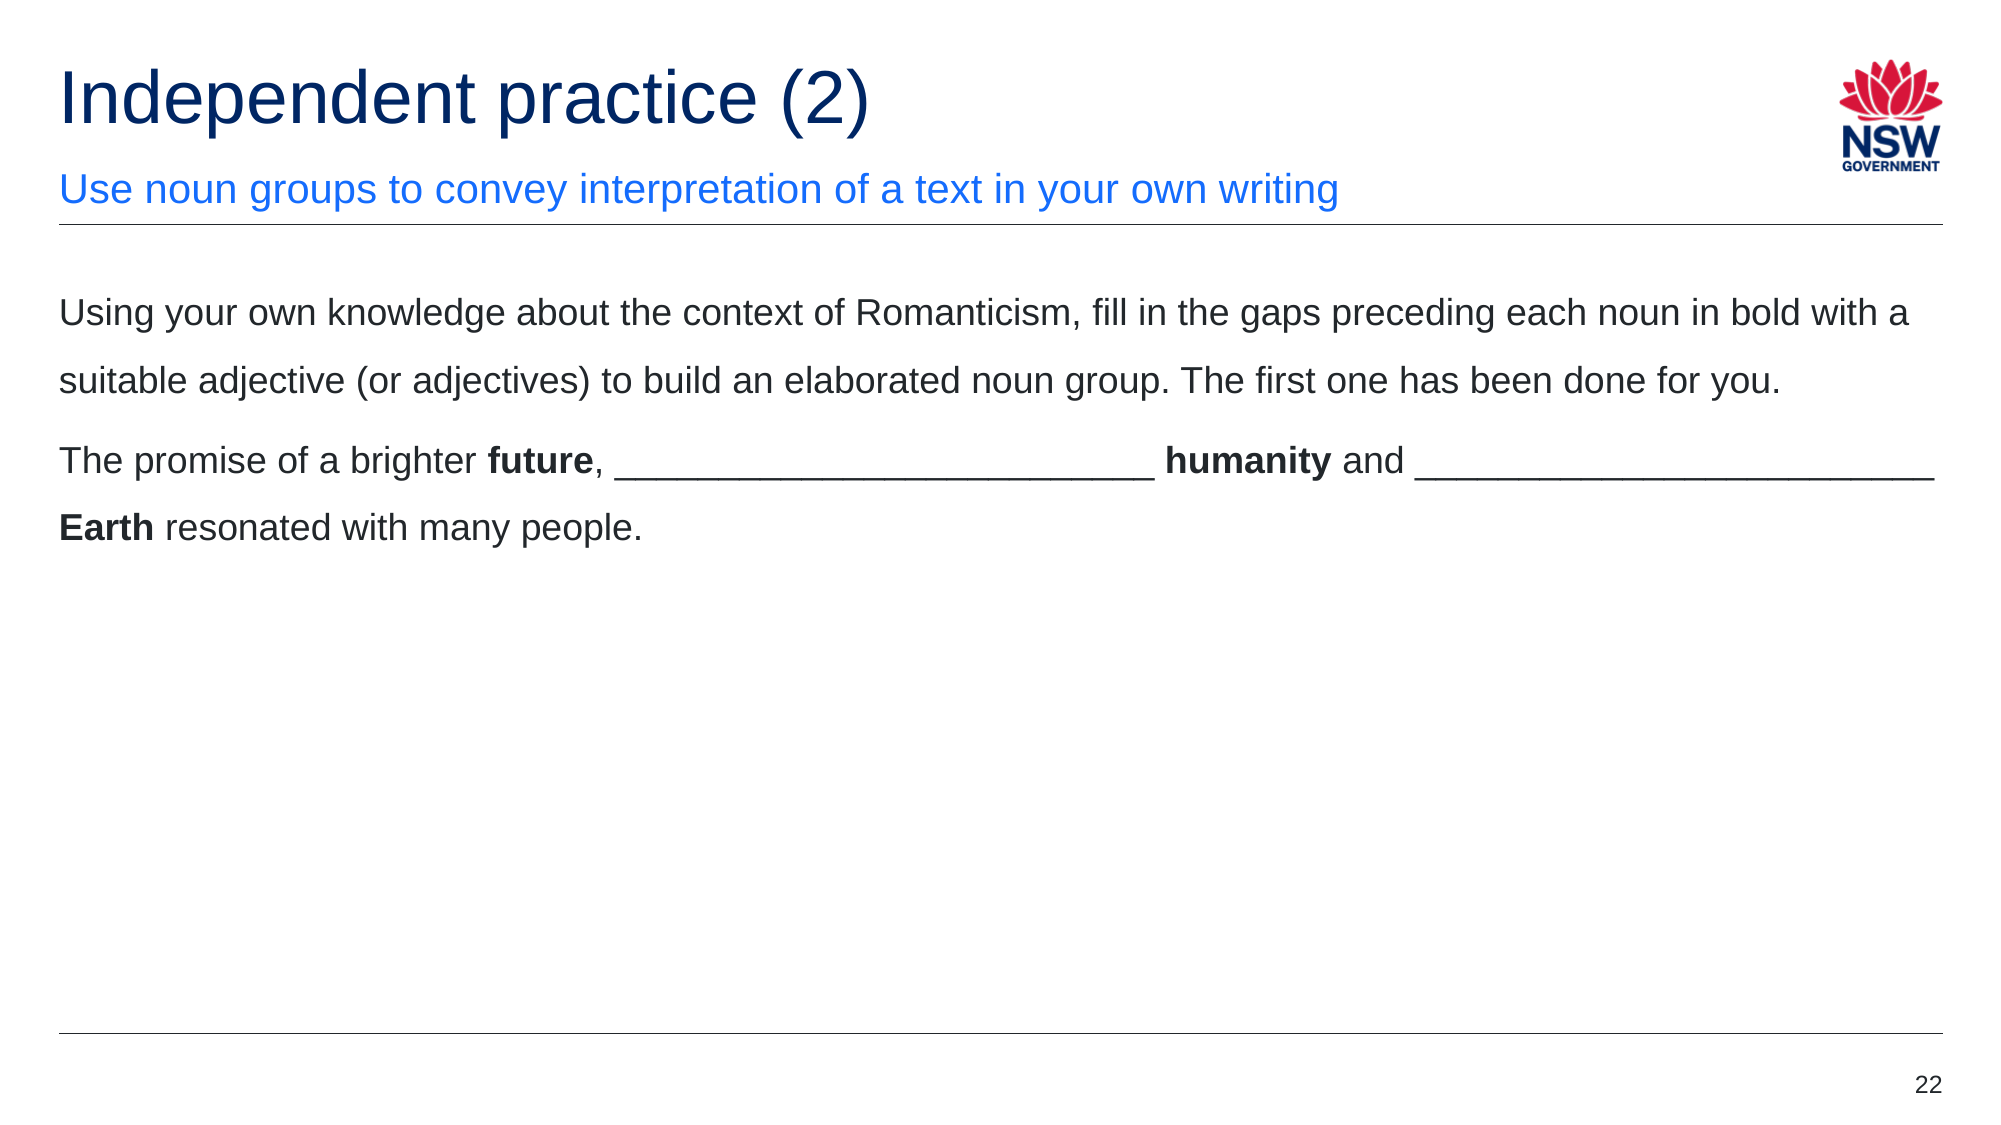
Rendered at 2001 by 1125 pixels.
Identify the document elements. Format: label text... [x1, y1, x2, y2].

list Using your own knowledge about the context of Romanticism, fill in the gaps preceding each noun in bold with a suitable adjective (or adjectives) to build an elaborated noun group. The first one has been done for you. The promise of a brighter future, __________________________ humanity and _________________________ Earth resonated with many people. [59, 265, 1943, 1010]
slide_number 22 [1824, 1068, 1943, 1099]
picture [1839, 59, 1943, 172]
list Use noun groups to convey interpretation of a text in your own writing [59, 161, 1713, 212]
title Independent practice (2) [59, 59, 1713, 149]
